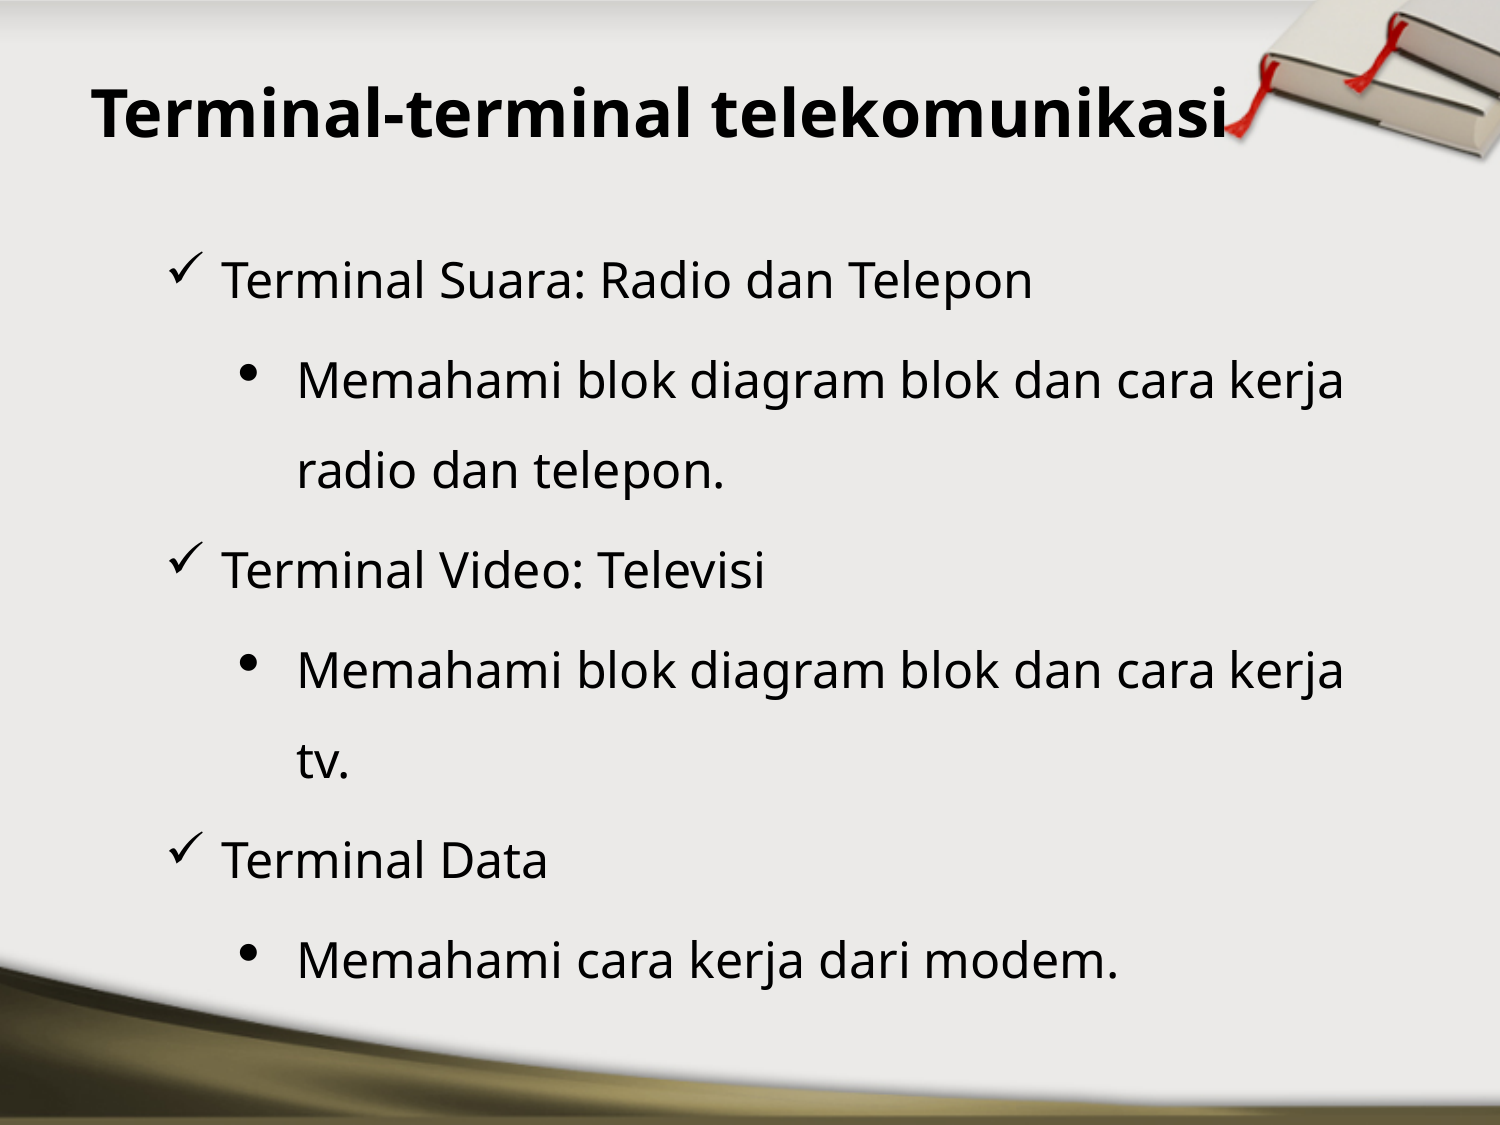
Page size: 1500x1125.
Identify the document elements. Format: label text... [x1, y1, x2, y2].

title Terminal-terminal telekomunikasi [75, 45, 1425, 176]
list Terminal Suara: Radio dan Telepon Memahami blok diagram blok dan cara kerja radio dan telepon. Terminal Video: Televisi Memahami blok diagram blok dan cara kerja tv. Terminal Data Memahami cara kerja dari modem. [74, 210, 1426, 954]
picture [0, 0, 1500, 1125]
